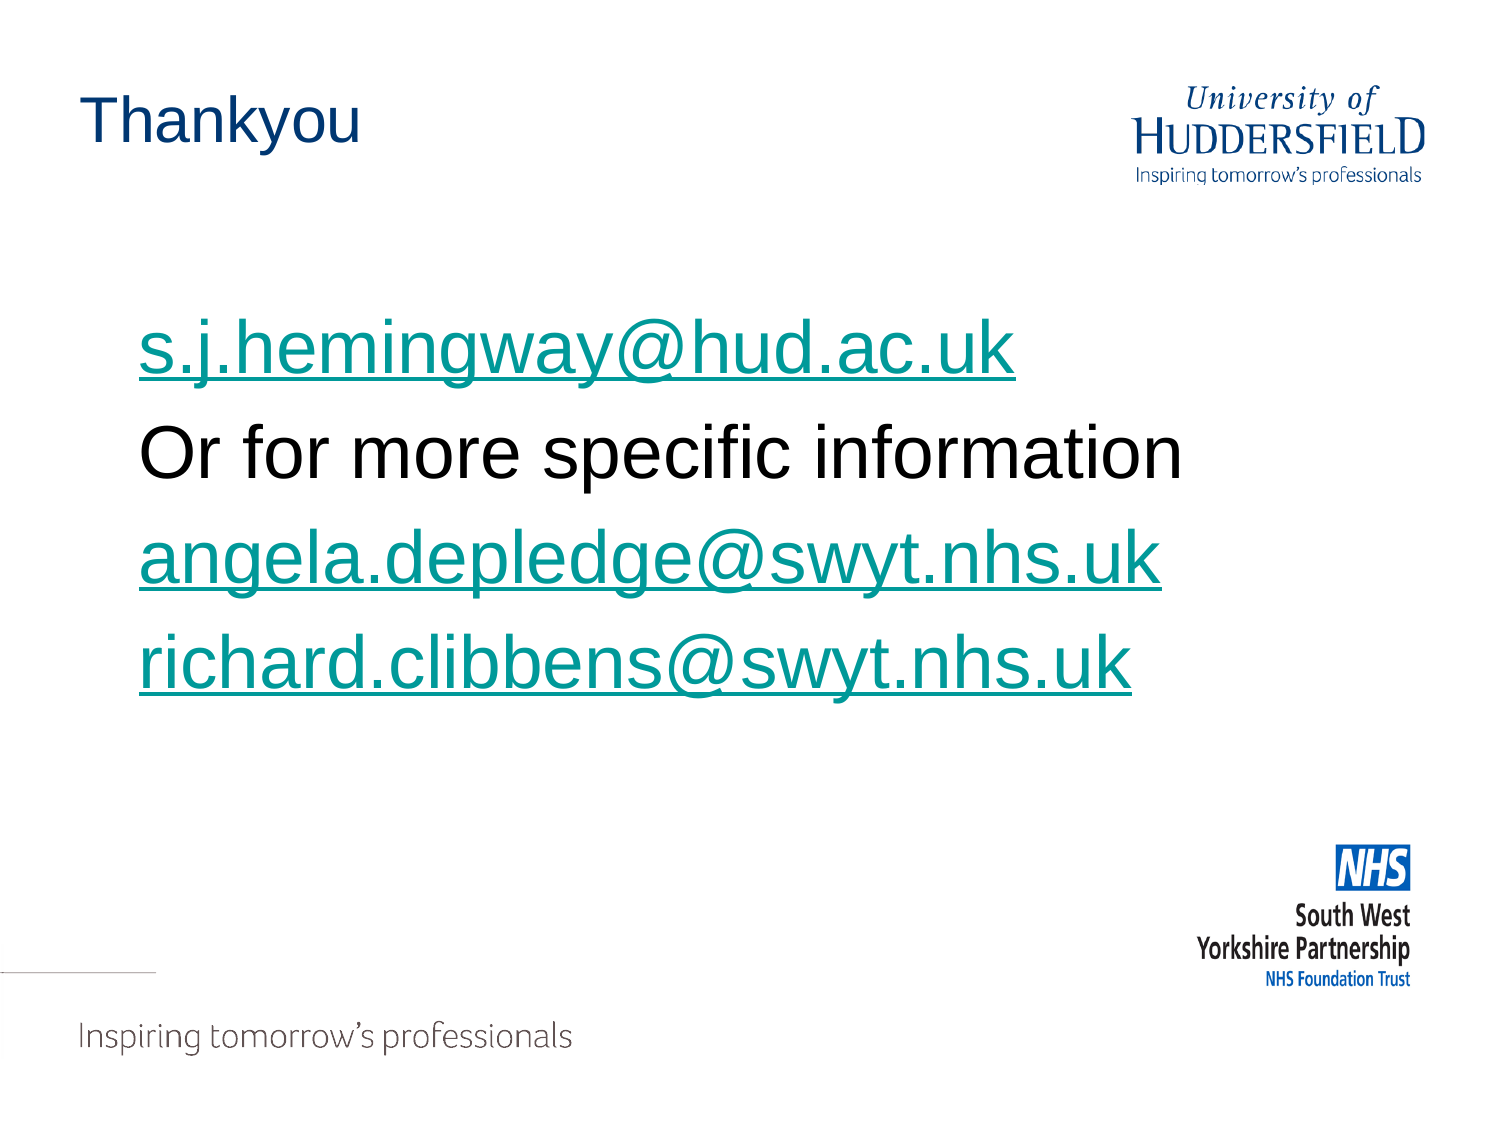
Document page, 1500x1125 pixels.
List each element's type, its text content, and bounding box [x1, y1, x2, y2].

picture [0, 944, 591, 1059]
picture [1093, 798, 1419, 1036]
title Thankyou [64, 42, 1416, 191]
text_box s.j.hemingway@hud.ac.uk Or for more specific information angela.depledge@swyt.nhs.uk richard.clibbens@swyt.nhs.uk [123, 290, 1211, 816]
